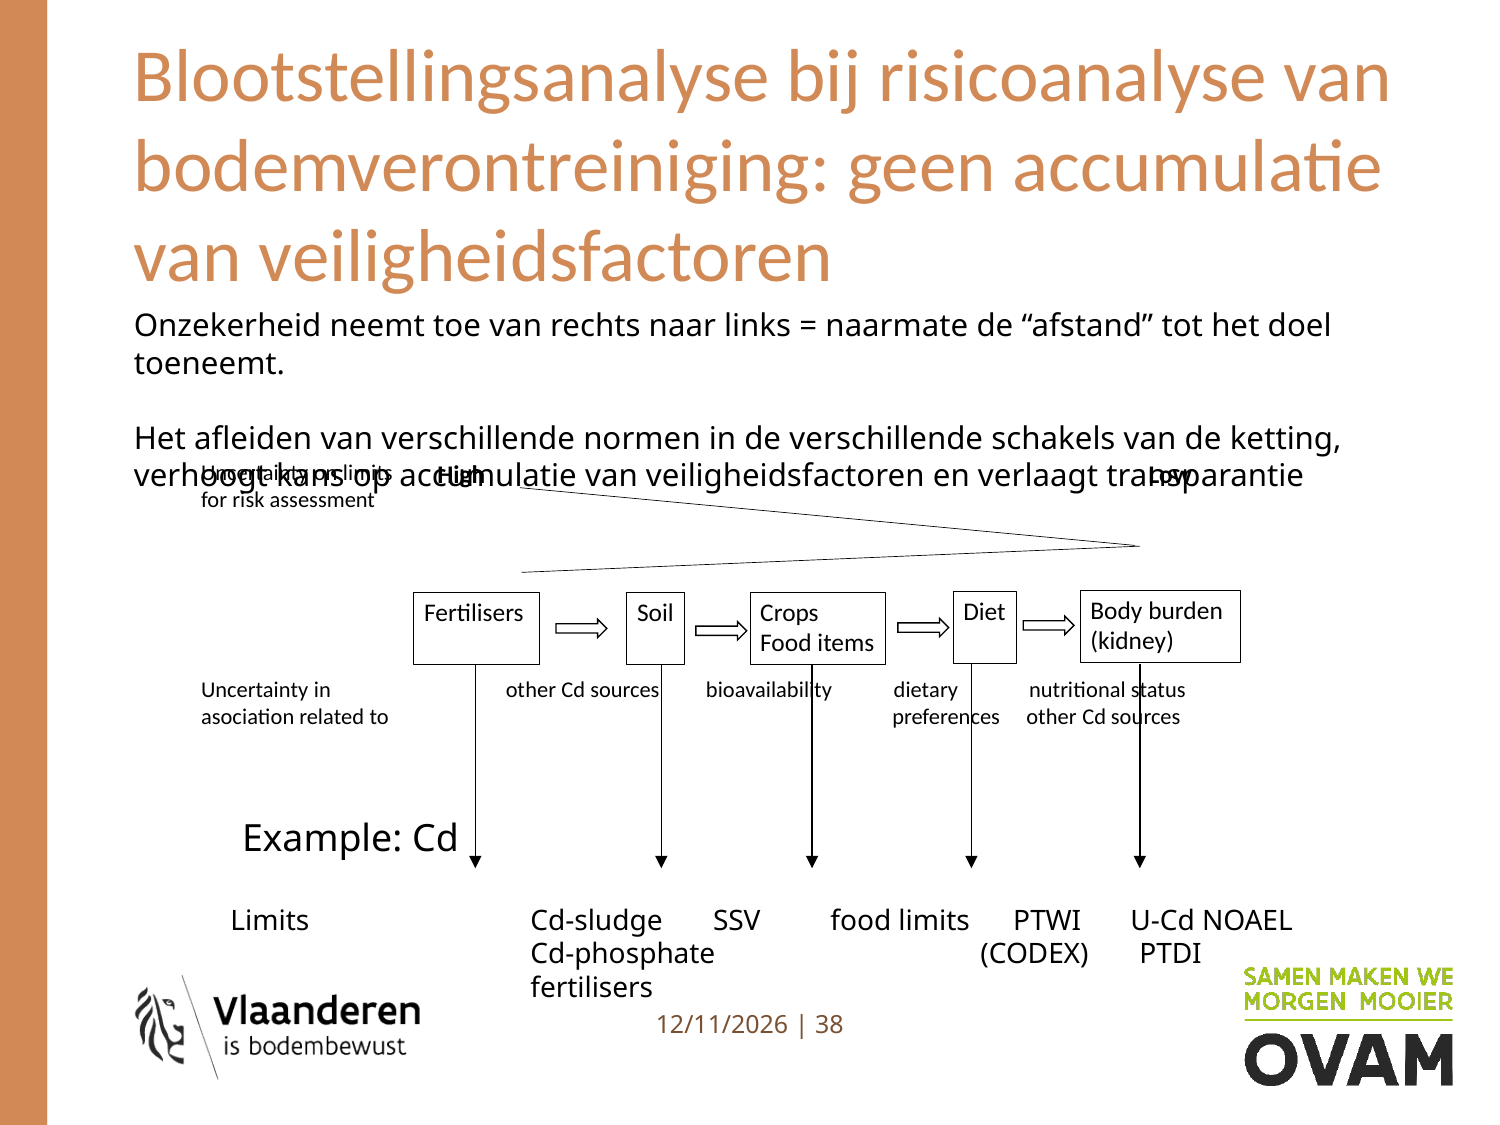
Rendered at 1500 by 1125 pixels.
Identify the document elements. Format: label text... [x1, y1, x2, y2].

picture [187, 451, 1340, 766]
text_box Example: Cd [227, 806, 475, 866]
picture [1244, 967, 1453, 1086]
picture [110, 951, 439, 1102]
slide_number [577, 1011, 923, 1057]
text_box Onzekerheid neemt toe van rechts naar links = naarmate de “afstand” tot het doel toeneemt. Het afleiden van verschillende normen in de verschillende schakels van de ketting, verhoogt kans op accumulatie van veiligheidsfactoren en verlaagt transparantie [118, 304, 1478, 501]
text_box Blootstellingsanalyse bij risicoanalyse van bodemverontreiniging: geen accumulatie van veiligheidsfactoren [118, 19, 1478, 304]
text_box Limits Cd-sludge SSV food limits PTWI U-Cd NOAEL Cd-phosphate (CODEX) PTDI fertilisers [215, 894, 1446, 1011]
